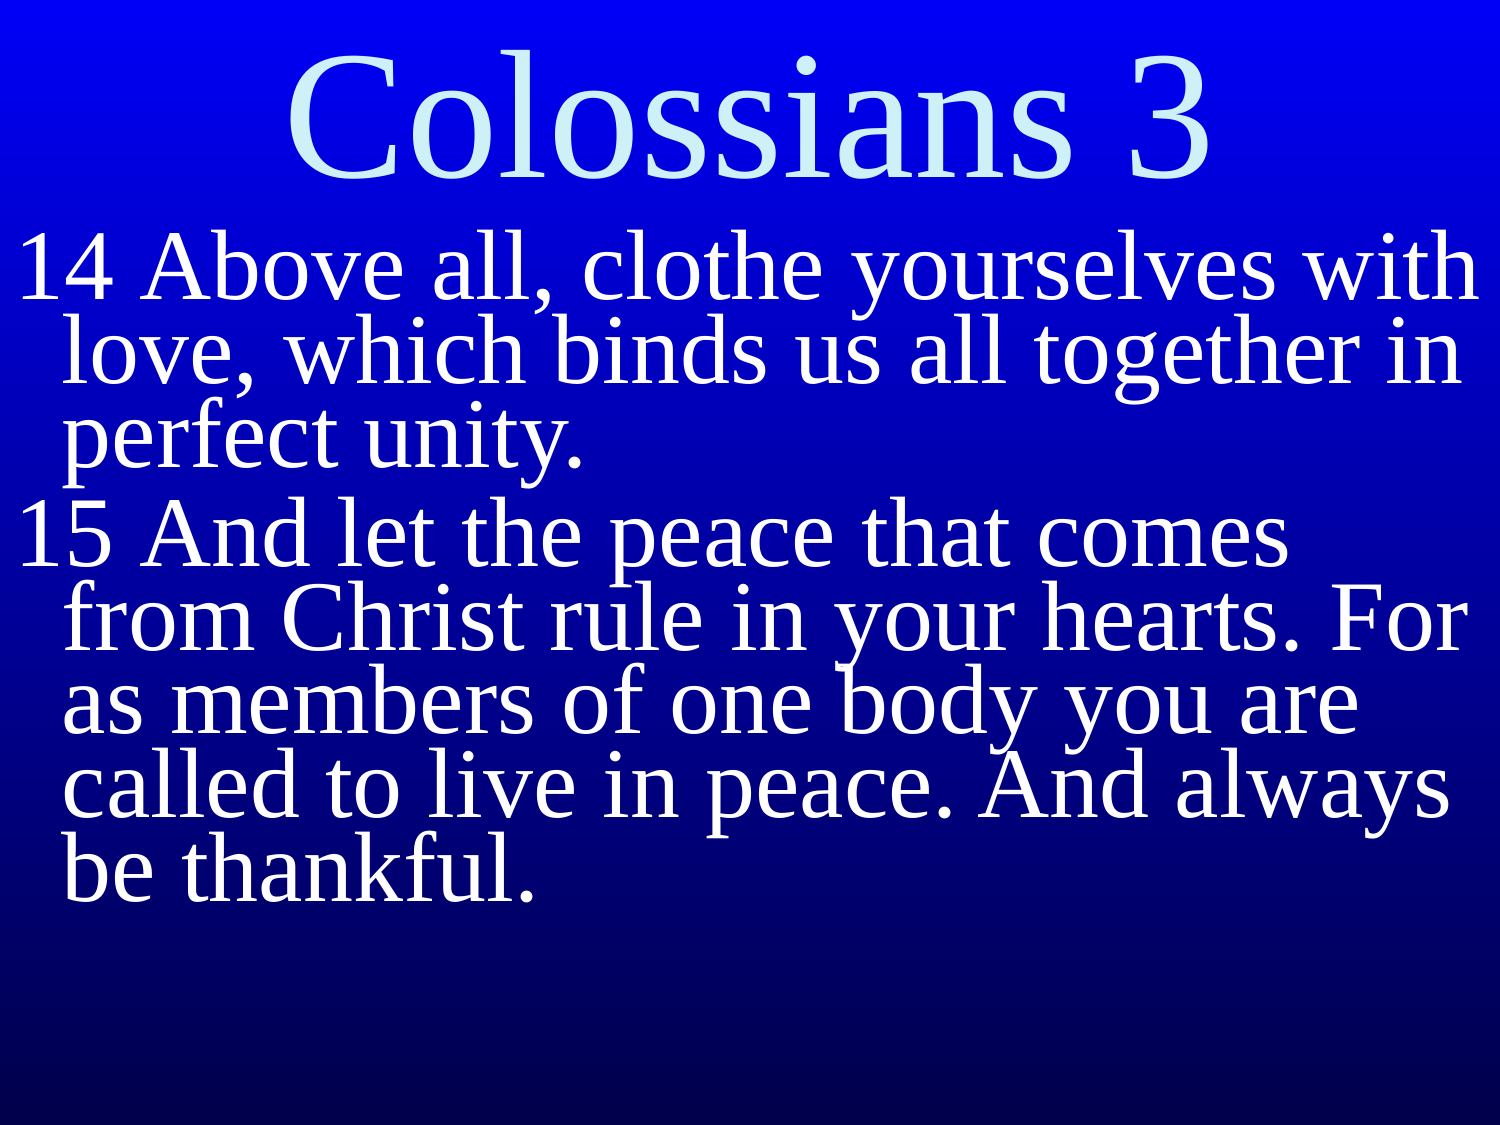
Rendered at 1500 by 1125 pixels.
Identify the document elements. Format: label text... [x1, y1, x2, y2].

list 14 Above all, clothe yourselves with love, which binds us all together in perfect unity. 15 And let the peace that comes from Christ rule in your hearts. For as members of one body you are called to live in peace. And always be thankful. [0, 251, 1500, 1026]
title Colossians 3 [0, 0, 1500, 251]
